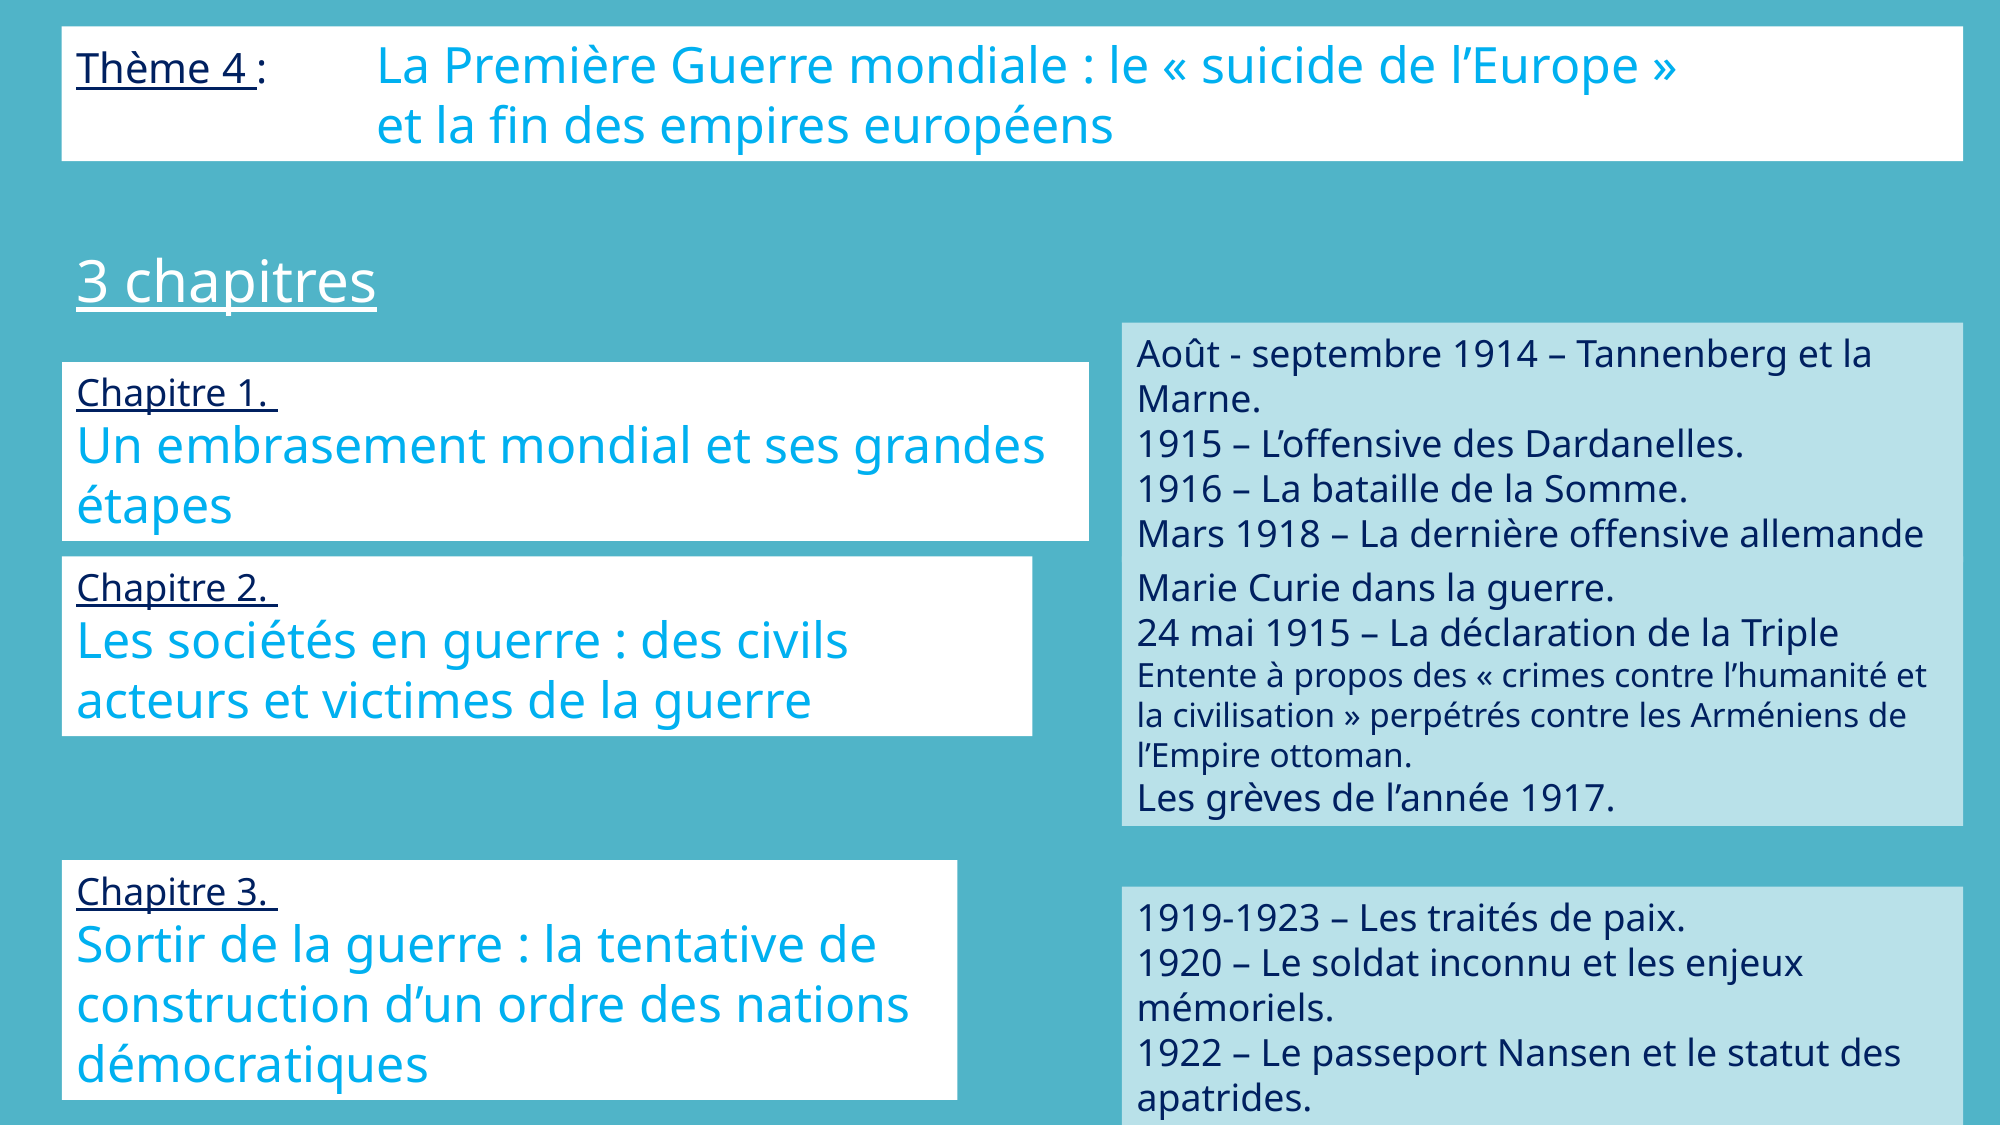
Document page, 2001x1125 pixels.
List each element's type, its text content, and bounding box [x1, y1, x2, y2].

text_box 1919-1923 – Les traités de paix. 1920 – Le soldat inconnu et les enjeux mémoriels. 1922 – Le passeport Nansen et le statut des apatrides. [1121, 886, 1964, 1125]
text_box Marie Curie dans la guerre. 24 mai 1915 – La déclaration de la Triple Entente à propos des « crimes contre l’humanité et la civilisation » perpétrés contre les Arméniens de l’Empire ottoman. Les grèves de l’année 1917. [1121, 556, 1964, 826]
text_box 3 chapitres [61, 236, 697, 322]
text_box Chapitre 1. Un embrasement mondial et ses grandes étapes [61, 361, 1090, 542]
text_box Août - septembre 1914 – Tannenberg et la Marne. 1915 – L’offensive des Dardanelles. 1916 – La bataille de la Somme. Mars 1918 – La dernière offensive allemande [1121, 322, 1964, 556]
text_box Chapitre 3. Sortir de la guerre : la tentative de construction d’un ordre des nations démocratiques [61, 860, 958, 1100]
text_box Thème 4 : La Première Guerre mondiale : le « suicide de l’Europe » et la fin des empires européens [61, 26, 1964, 162]
text_box Chapitre 2. Les sociétés en guerre : des civils acteurs et victimes de la guerre [61, 556, 1033, 737]
